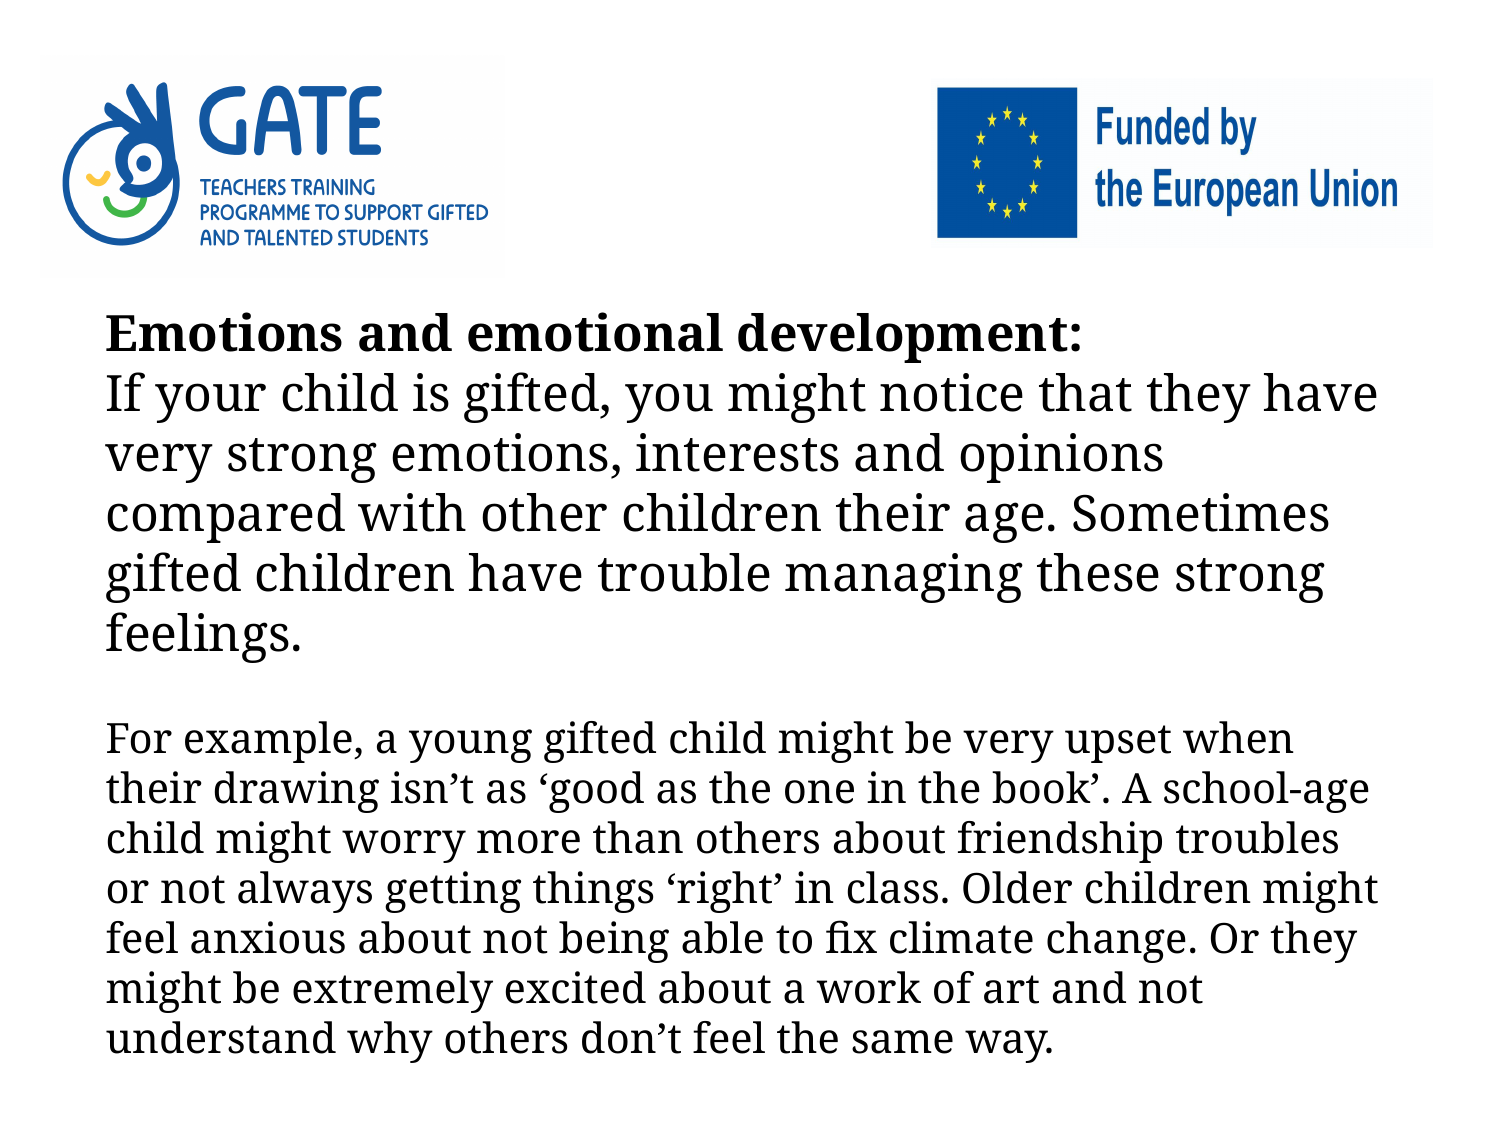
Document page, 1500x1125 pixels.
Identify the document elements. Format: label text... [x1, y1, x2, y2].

text_box Emotions and emotional development: If your child is gifted, you might notice that they have very strong emotions, interests and opinions compared with other children their age. Sometimes gifted children have trouble managing these strong feelings. For example, a young gifted child might be very upset when their drawing isn’t as ‘good as the one in the book’. A school-age child might worry more than others about friendship troubles or not always getting things ‘right’ in class. Older children might feel anxious about not being able to fix climate change. Or they might be extremely excited about a work of art and not understand why others don’t feel the same way. [90, 294, 1407, 1120]
picture [930, 77, 1433, 248]
picture [39, 55, 505, 278]
